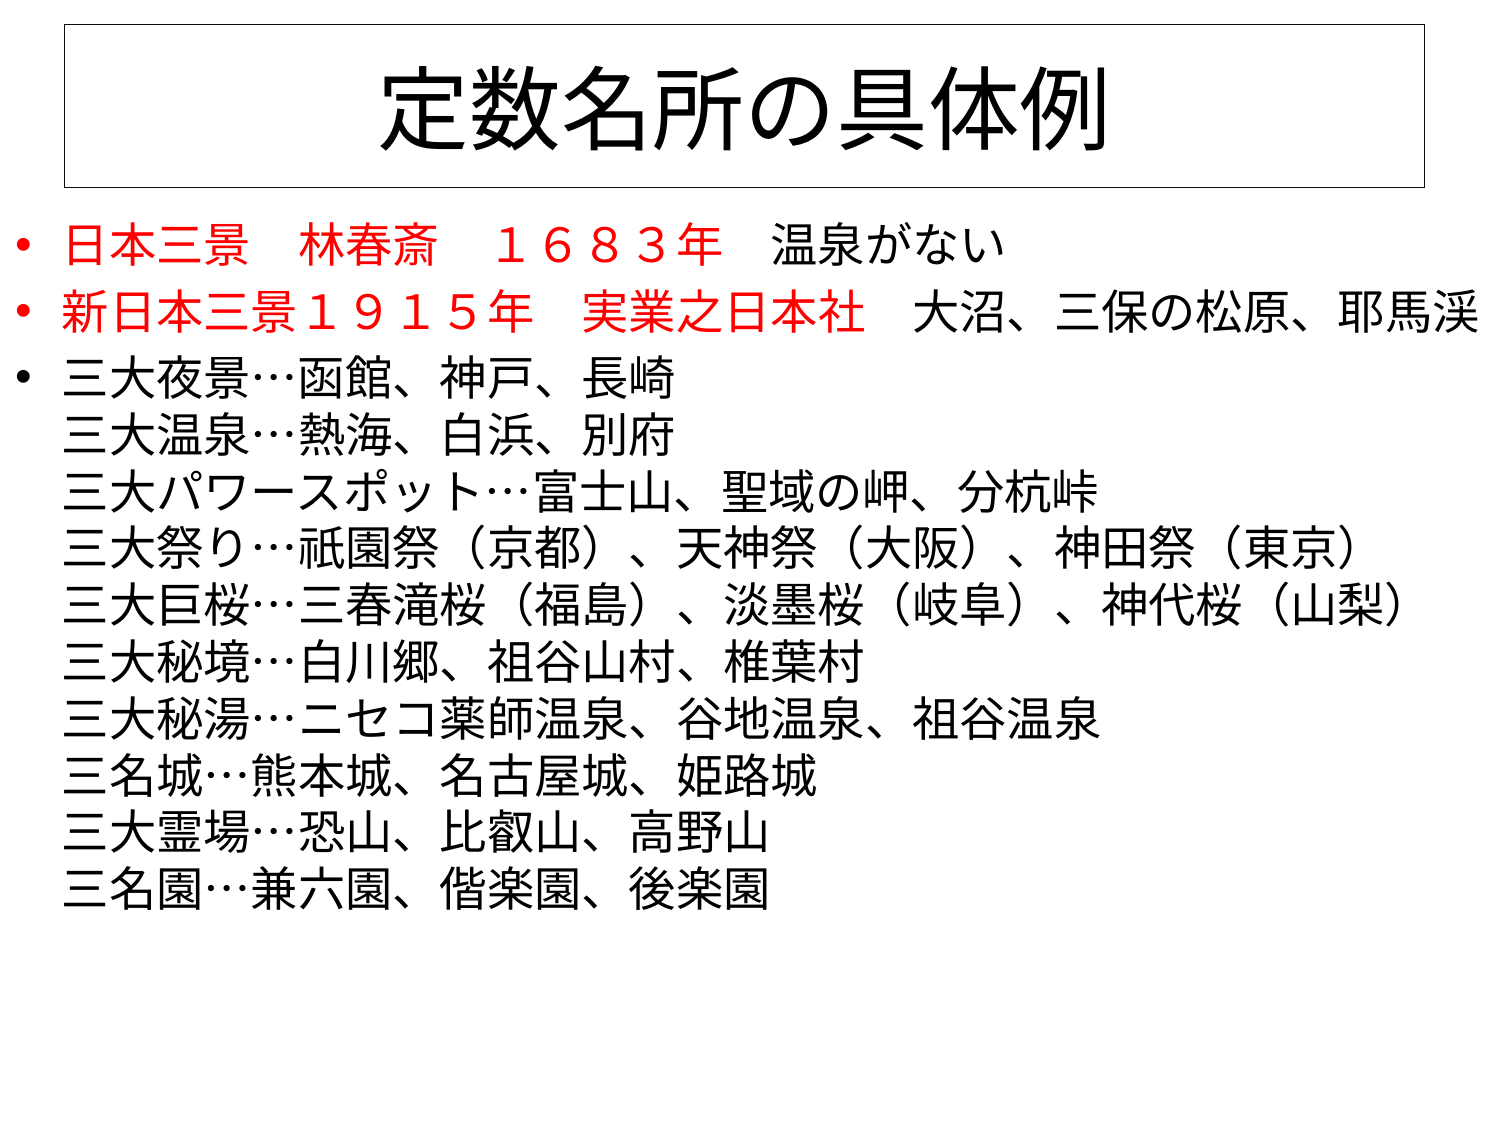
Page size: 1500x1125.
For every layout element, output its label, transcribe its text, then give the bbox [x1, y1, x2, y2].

title 定数名所の具体例 [64, 24, 1425, 188]
list 日本三景 林春斎 １６８３年 温泉がない 新日本三景１９１５年 実業之日本社 大沼、三保の松原、耶馬渓 三大夜景…函館、神戸、長崎 三大温泉…熱海、白浜、別府 三大パワースポット…富士山、聖域の岬、分杭峠 三大祭り…祇園祭（京都）、天神祭（大阪）、神田祭（東京） 三大巨桜…三春滝桜（福島）、淡墨桜（岐阜）、神代桜（山梨） 三大秘境…白川郷、祖谷山村、椎葉村 三大秘湯…ニセコ薬師温泉、谷地温泉、祖谷温泉 三名城…熊本城、名古屋城、姫路城 三大霊場…恐山、比叡山、高野山 三名園…兼六園、偕楽園、後楽園 [0, 208, 1500, 1125]
